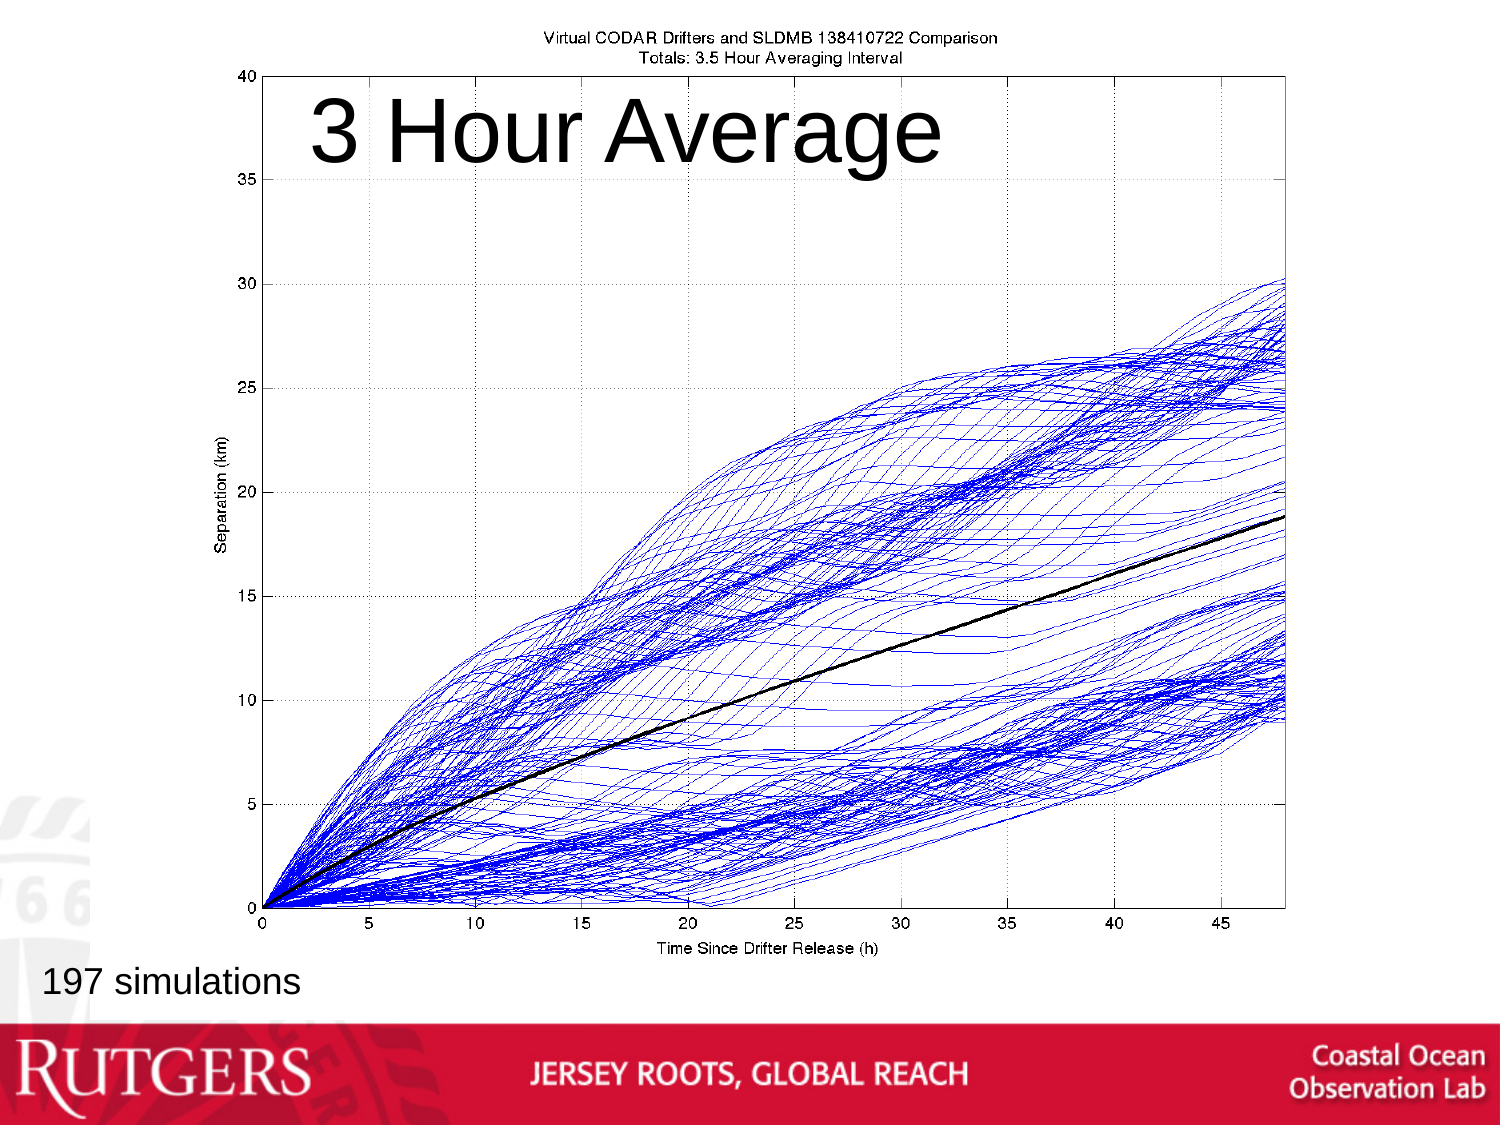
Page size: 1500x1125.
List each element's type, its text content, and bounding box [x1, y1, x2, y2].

picture [0, 0, 1500, 1125]
text_box 197 simulations [26, 949, 84, 1010]
